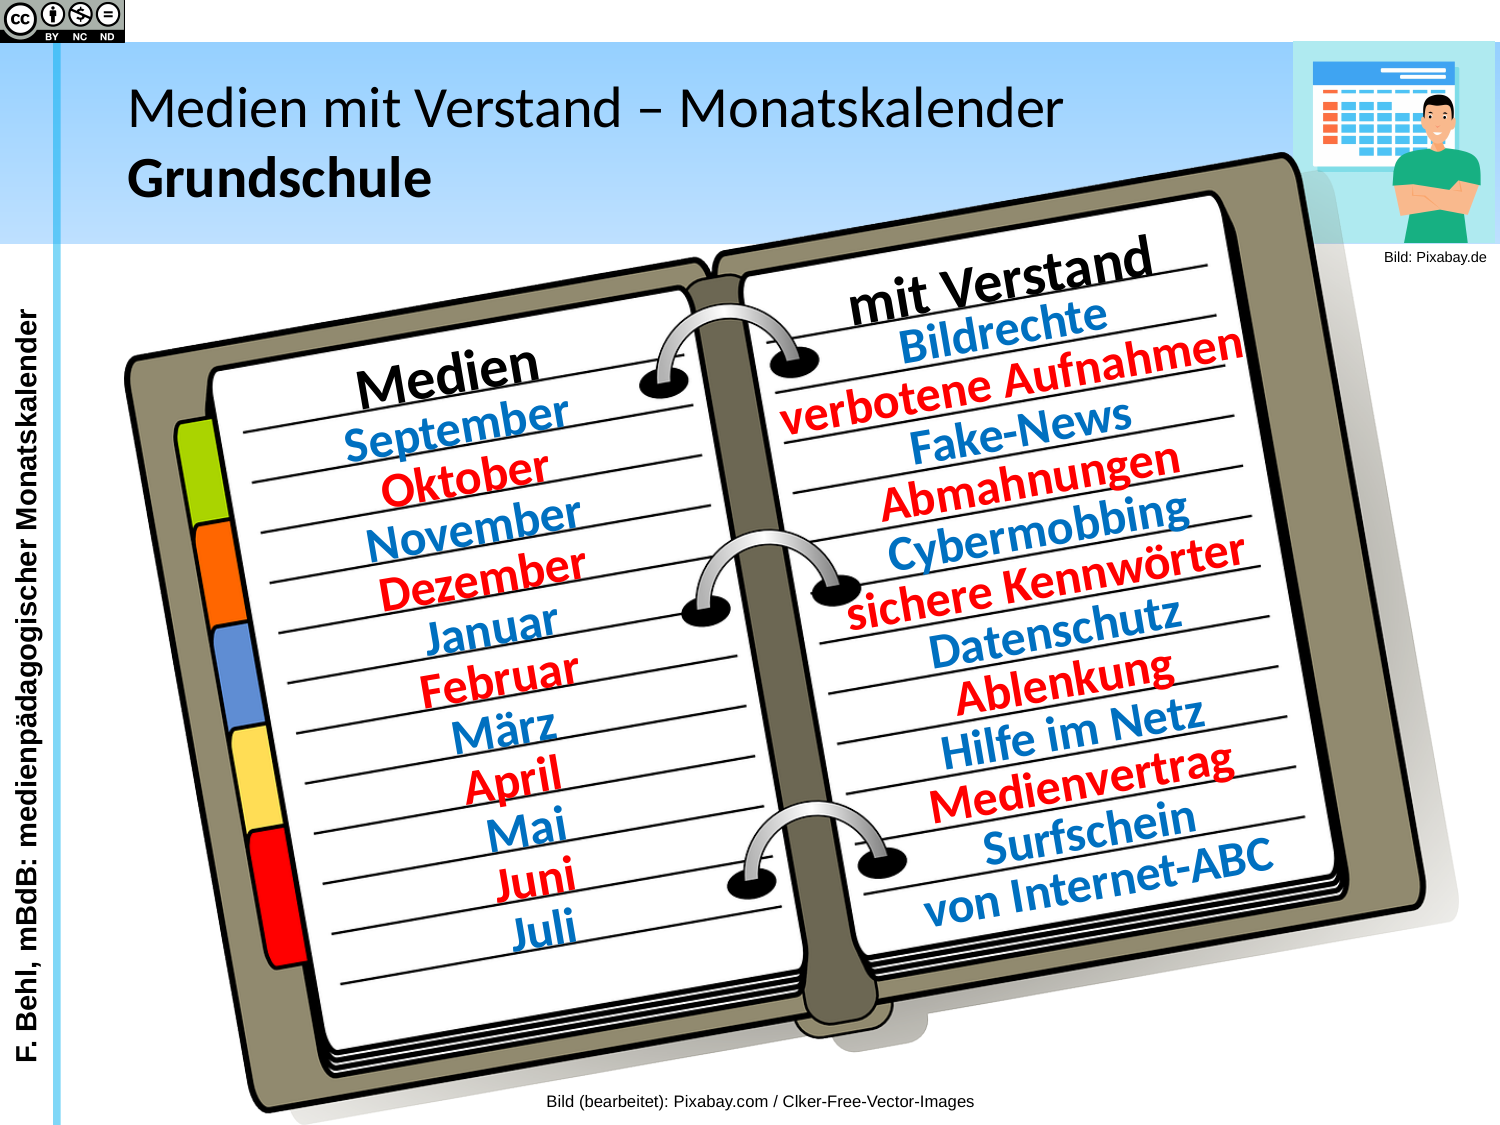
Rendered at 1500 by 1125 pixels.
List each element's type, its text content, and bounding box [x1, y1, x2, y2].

picture [1293, 41, 1495, 243]
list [123, 151, 1460, 1125]
title Medien mit Verstand – Monatskalender Grundschule [112, 45, 1288, 233]
text_box Bild: Pixabay.de [1465, 240, 1500, 273]
picture [0, 0, 125, 44]
